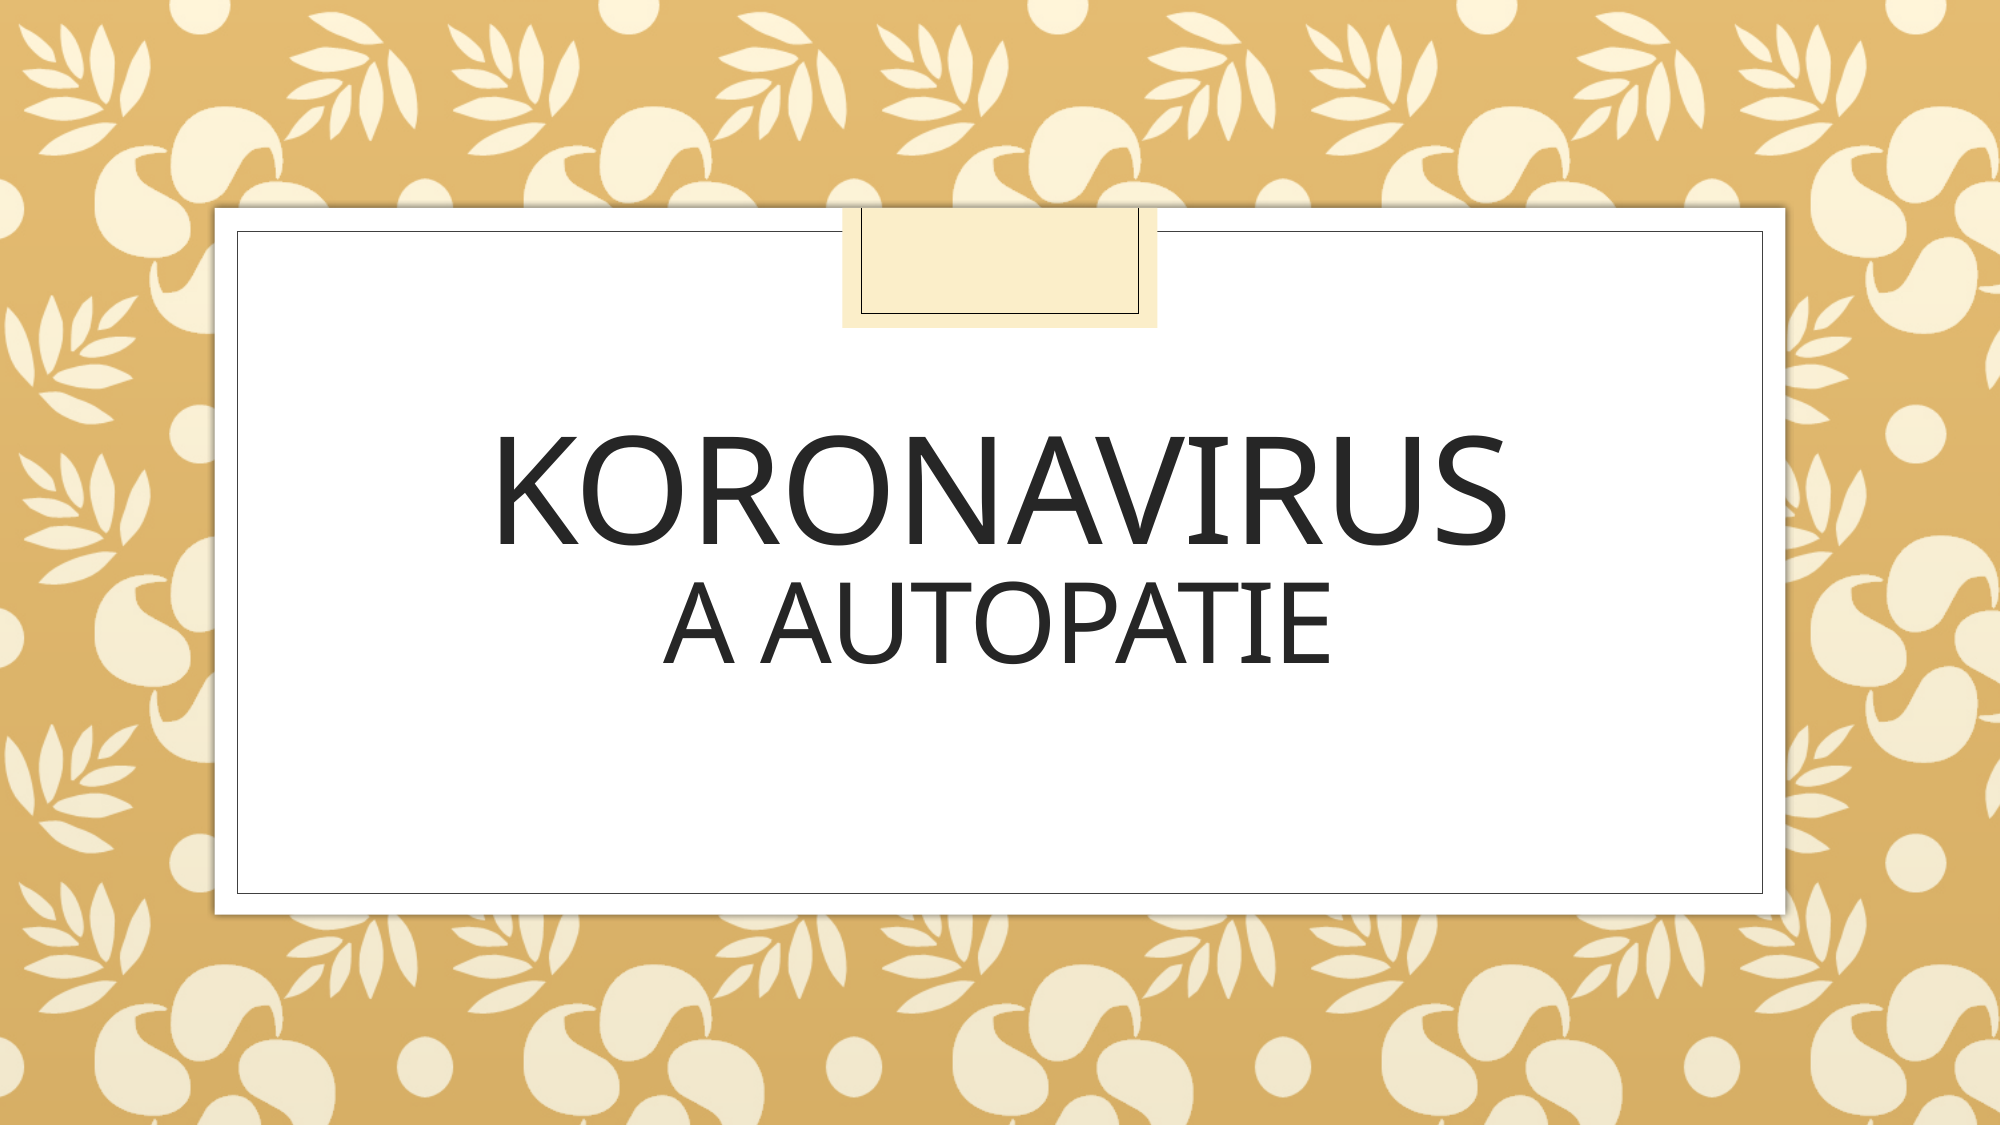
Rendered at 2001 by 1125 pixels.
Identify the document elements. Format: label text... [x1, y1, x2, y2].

title Koronavirus a autopatie [256, 343, 1744, 769]
